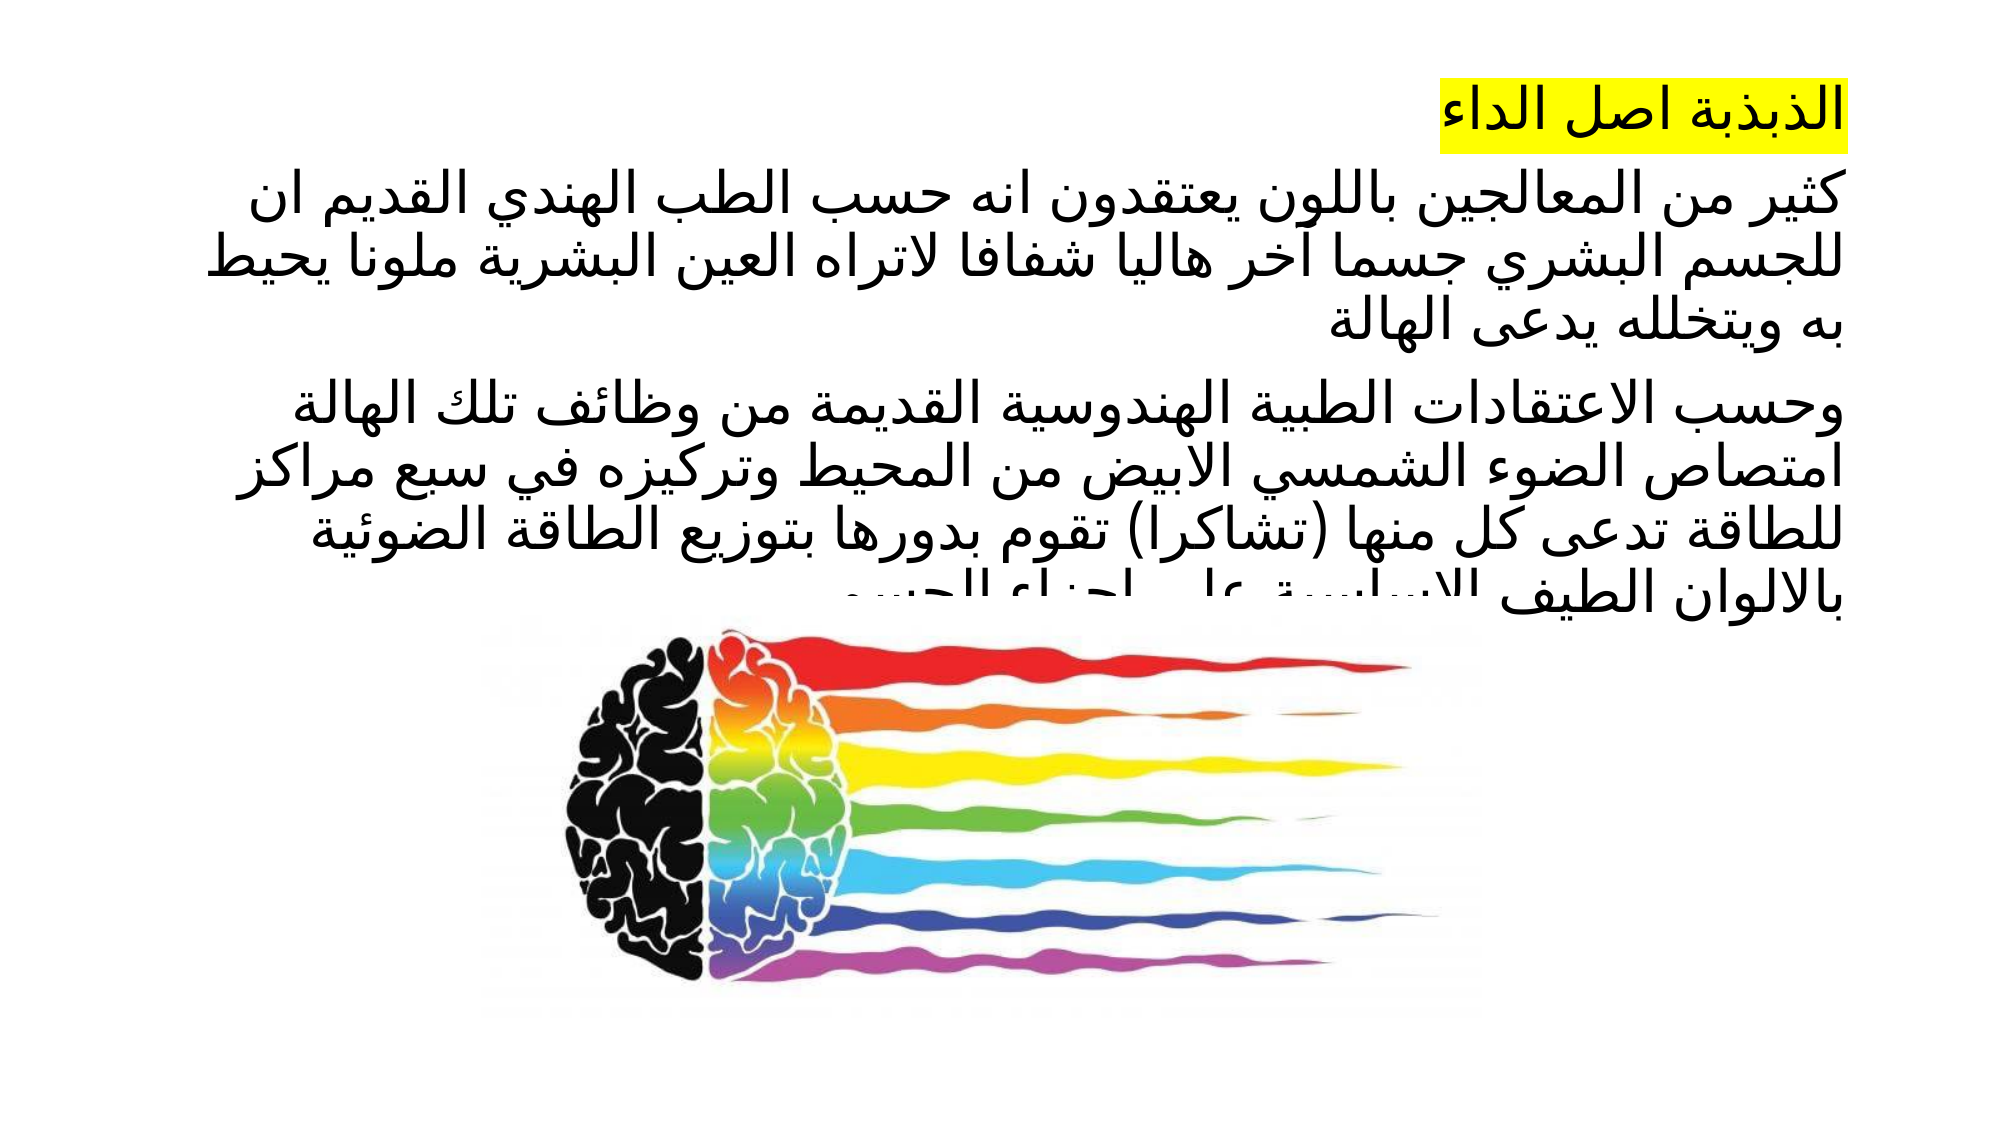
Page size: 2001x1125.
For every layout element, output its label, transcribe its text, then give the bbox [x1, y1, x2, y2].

list الذبذبة اصل الداء كثير من المعالجين باللون يعتقدون انه حسب الطب الهندي القديم ان للجسم البشري جسما آخر هاليا شفافا لاتراه العين البشرية ملونا يحيط به ويتخلله يدعى الهالة وحسب الاعتقادات الطبية الهندوسية القديمة من وظائف تلك الهالة امتصاص الضوء الشمسي الابيض من المحيط وتركيزه في سبع مراكز للطاقة تدعى كل منها (تشاكرا) تقوم بدورها بتوزيع الطاقة الضوئية بالالوان الطيف الاساسية على اجزاء الجسم [137, 71, 1863, 1014]
picture [481, 596, 1482, 1025]
